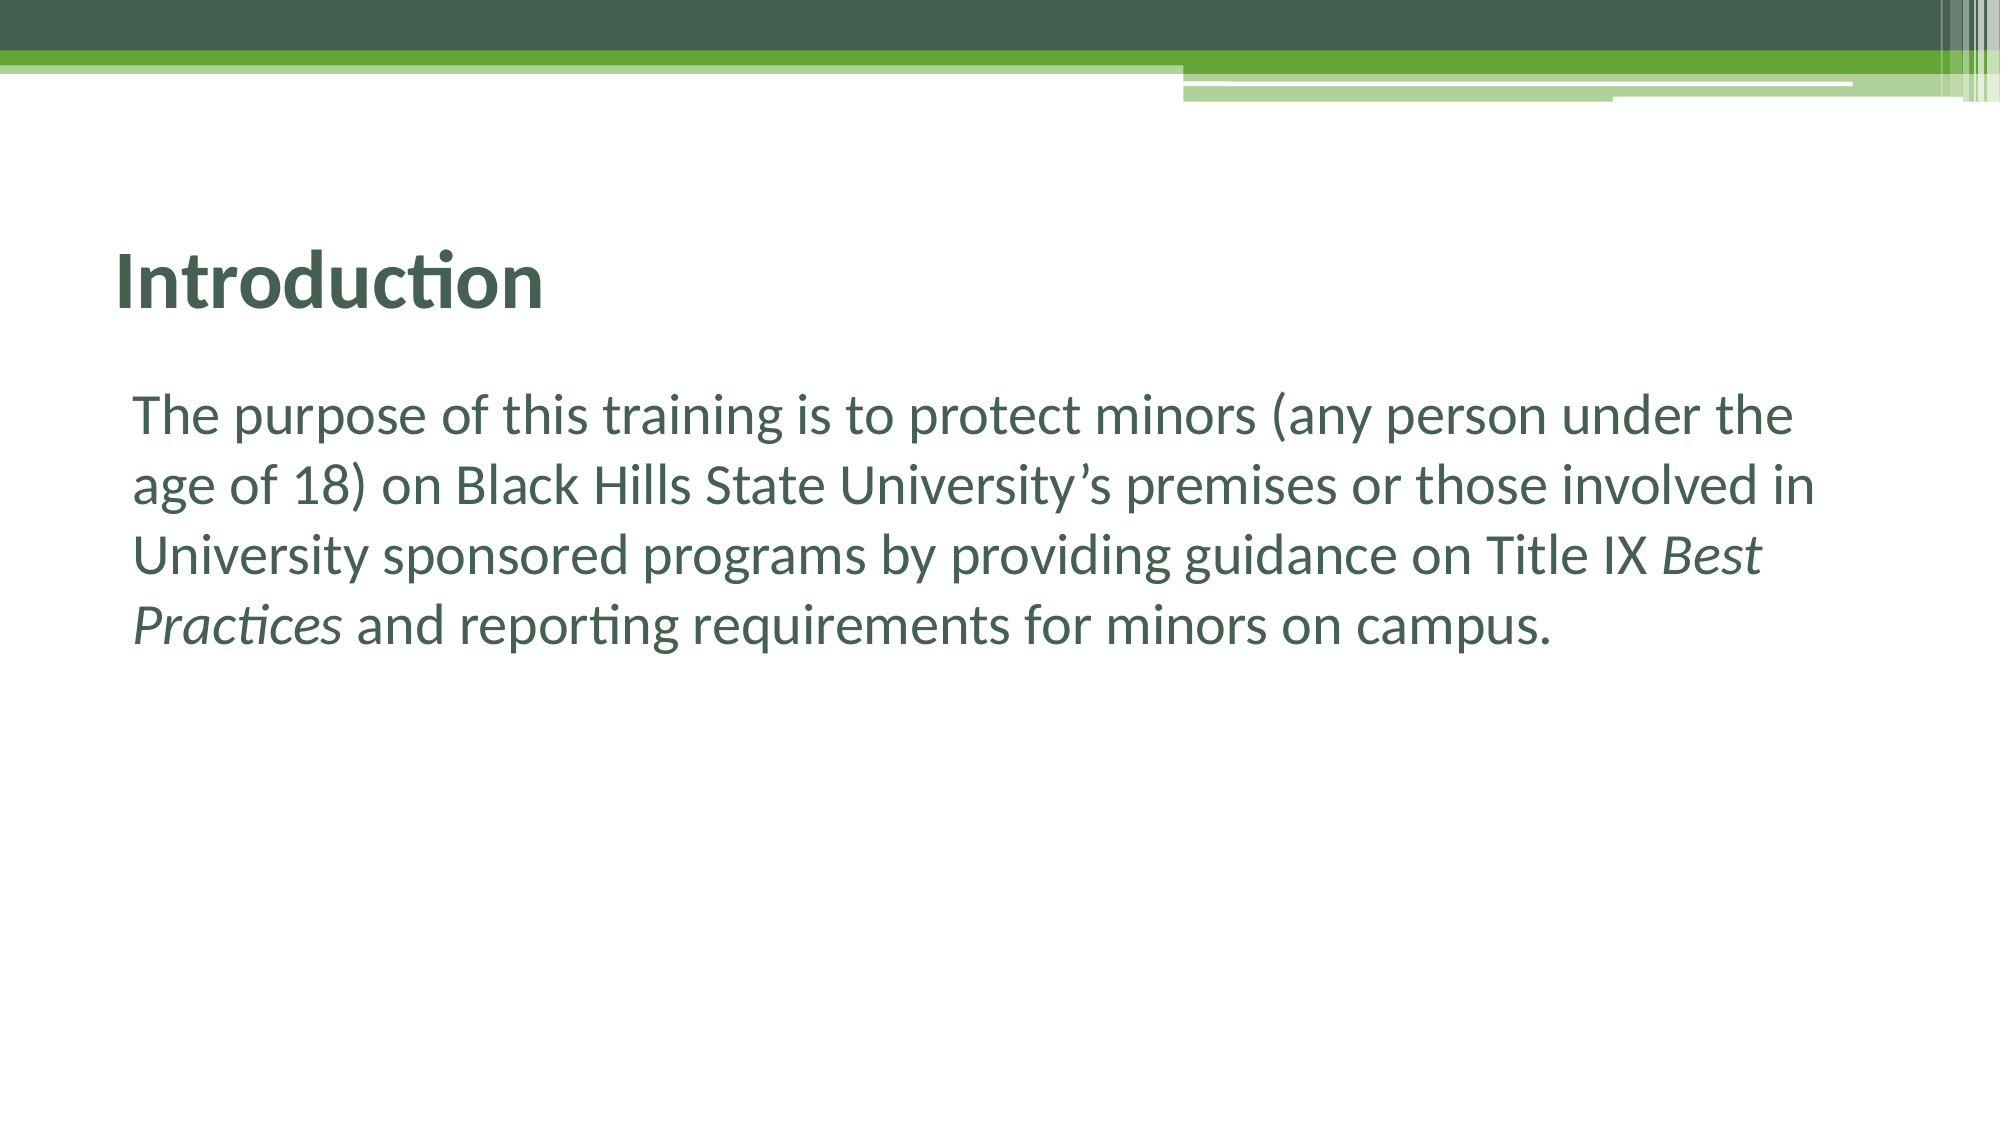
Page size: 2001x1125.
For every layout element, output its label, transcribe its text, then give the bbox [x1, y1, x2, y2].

list The purpose of this training is to protect minors (any person under the age of 18) on Black Hills State University’s premises or those involved in University sponsored programs by providing guidance on Title IX Best Practices and reporting requirements for minors on campus. [99, 368, 1900, 1079]
title Introduction [99, 187, 1900, 363]
